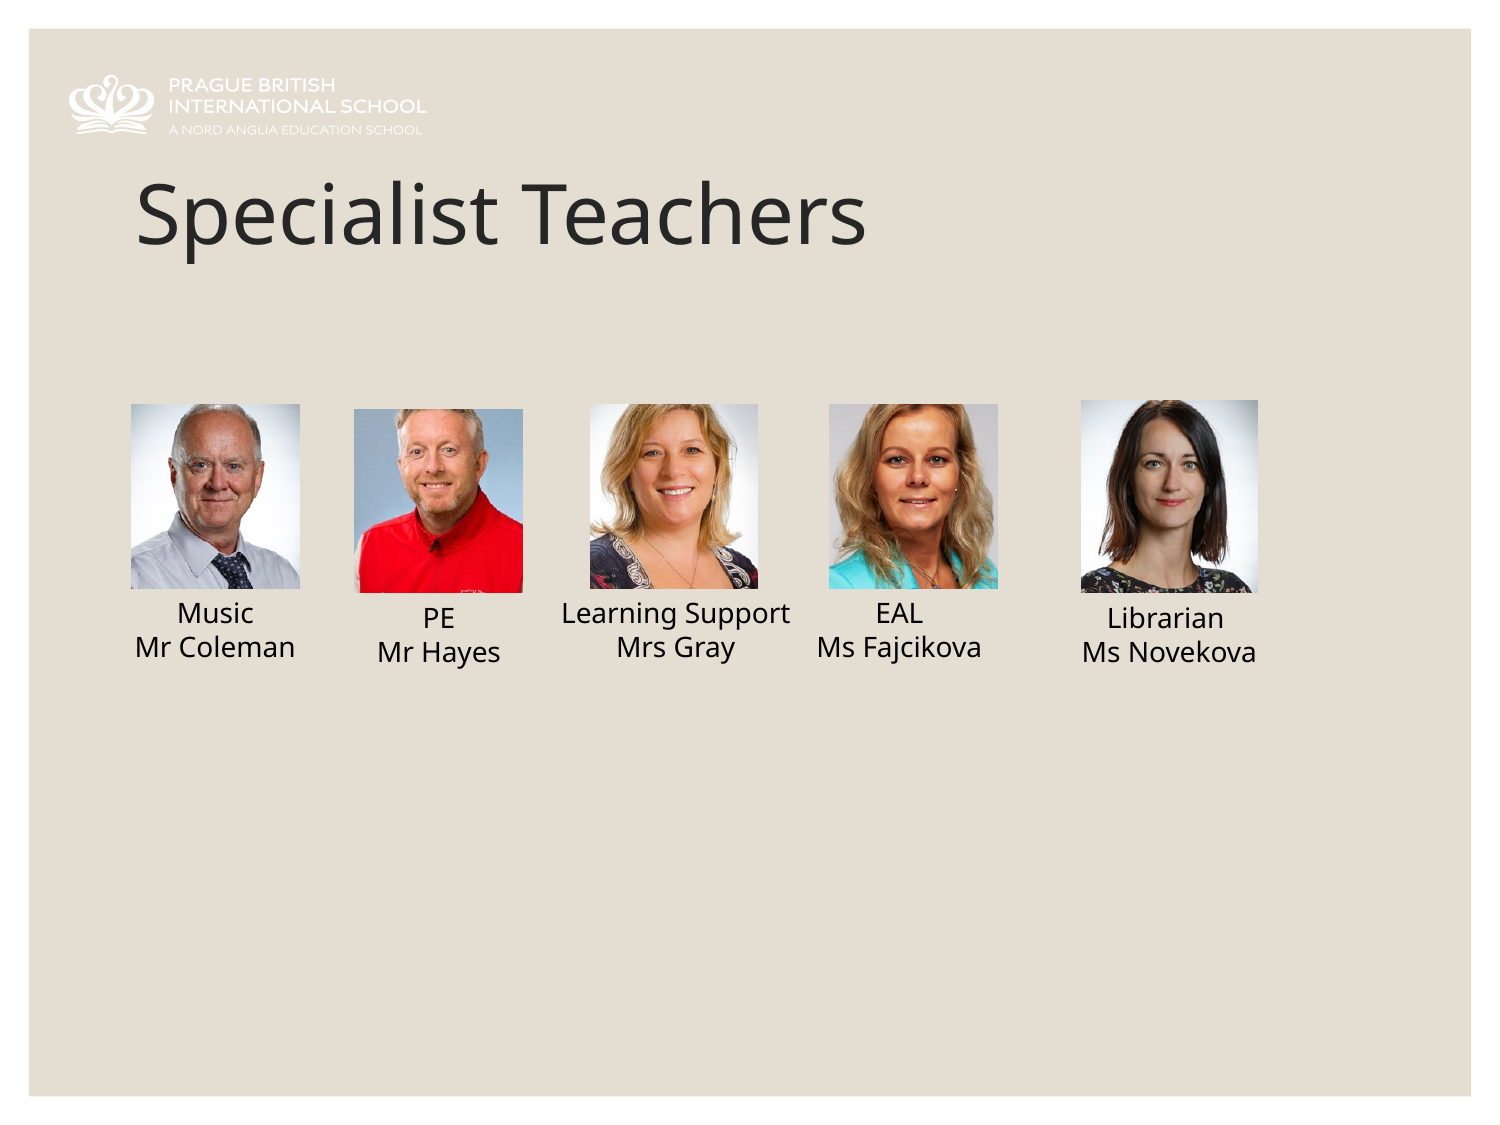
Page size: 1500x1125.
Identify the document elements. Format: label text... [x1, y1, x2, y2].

picture [131, 404, 300, 589]
text_box EAL Ms Fajcikova [801, 588, 998, 671]
text_box Music Mr Coleman [119, 588, 311, 671]
text_box Librarian Ms Novekova [1066, 592, 1272, 676]
text_box PE Mr Hayes [361, 600, 516, 676]
picture [1081, 400, 1258, 593]
picture [829, 404, 998, 589]
picture [58, 46, 506, 165]
picture [589, 404, 759, 589]
picture [354, 409, 523, 593]
text_box Learning Support Mrs Gray [546, 588, 801, 671]
title Specialist Teachers [120, 105, 1380, 331]
